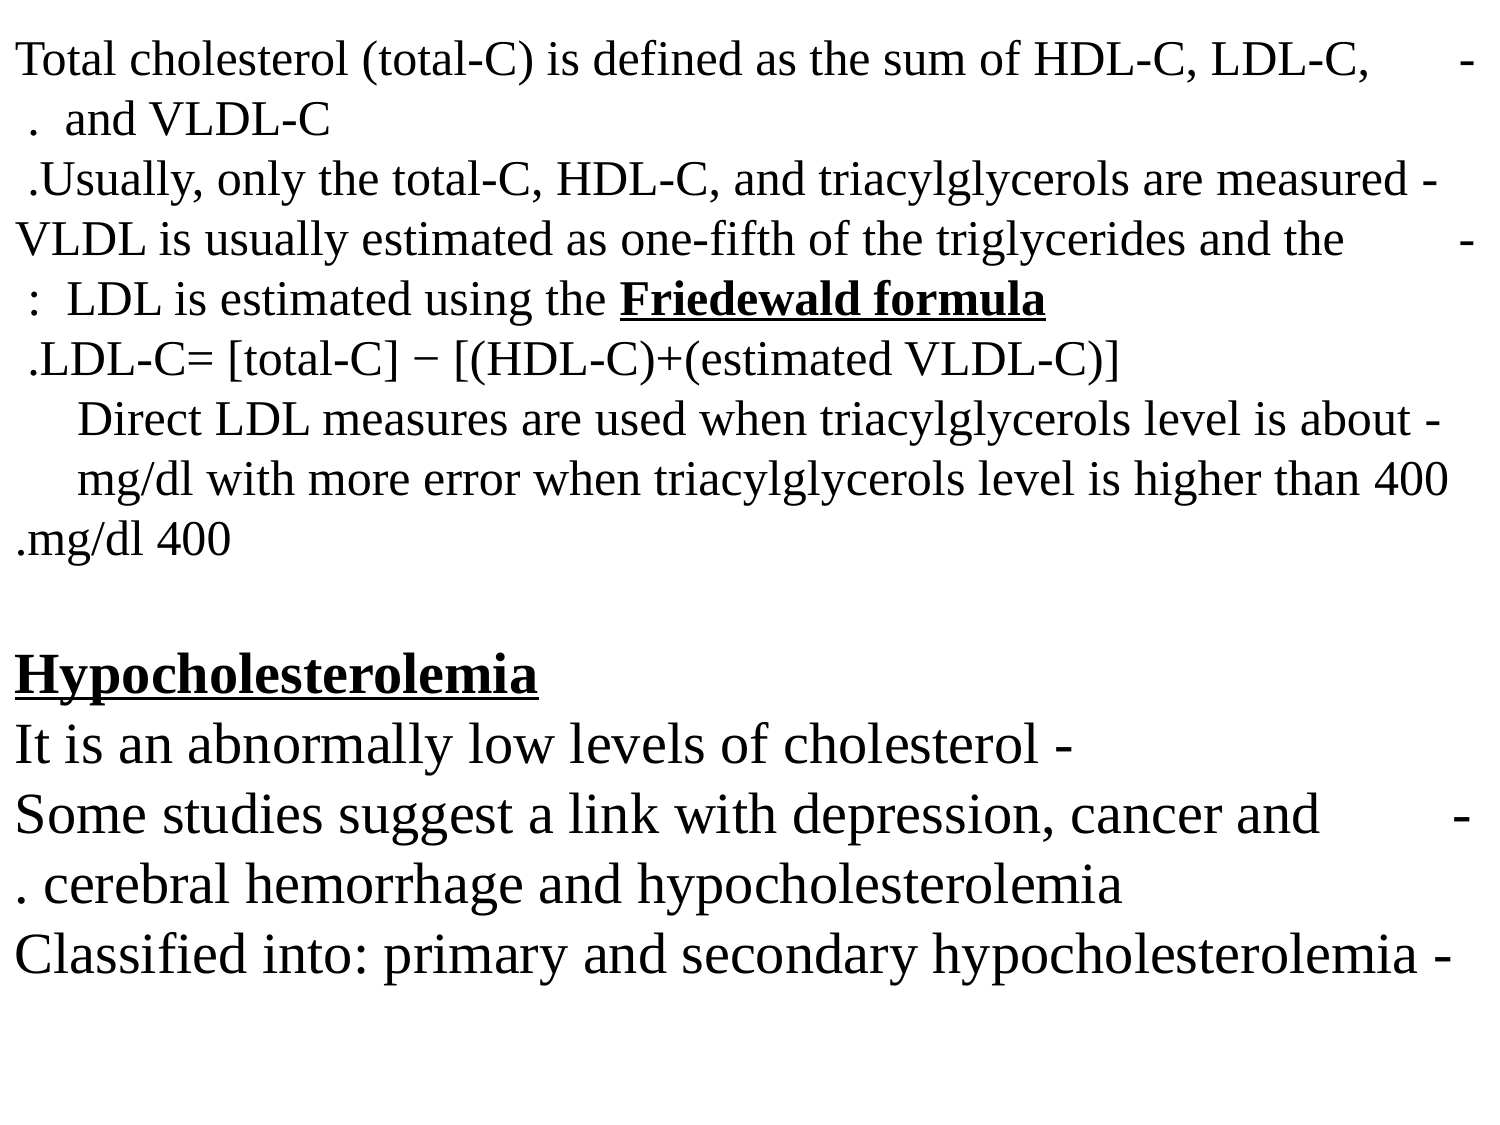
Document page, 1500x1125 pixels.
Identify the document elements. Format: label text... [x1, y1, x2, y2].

text_box - Total cholesterol (total-C) is defined as the sum of HDL-C, LDL-C, and VLDL-C. - Usually, only the total-C, HDL-C, and triacylglycerols are measured. - VLDL is usually estimated as one-fifth of the triglycerides and the LDL is estimated using the Friedewald formula: LDL-C= [total-C] − [(HDL-C)+(estimated VLDL-C)]. - Direct LDL measures are used when triacylglycerols level is about 400 mg/dl with more error when triacylglycerols level is higher than 400 mg/dl. Hypocholesterolemia - It is an abnormally low levels of cholesterol - Some studies suggest a link with depression, cancer and cerebral hemorrhage and hypocholesterolemia. - Classified into: primary and secondary hypocholesterolemia [0, 17, 1500, 1053]
